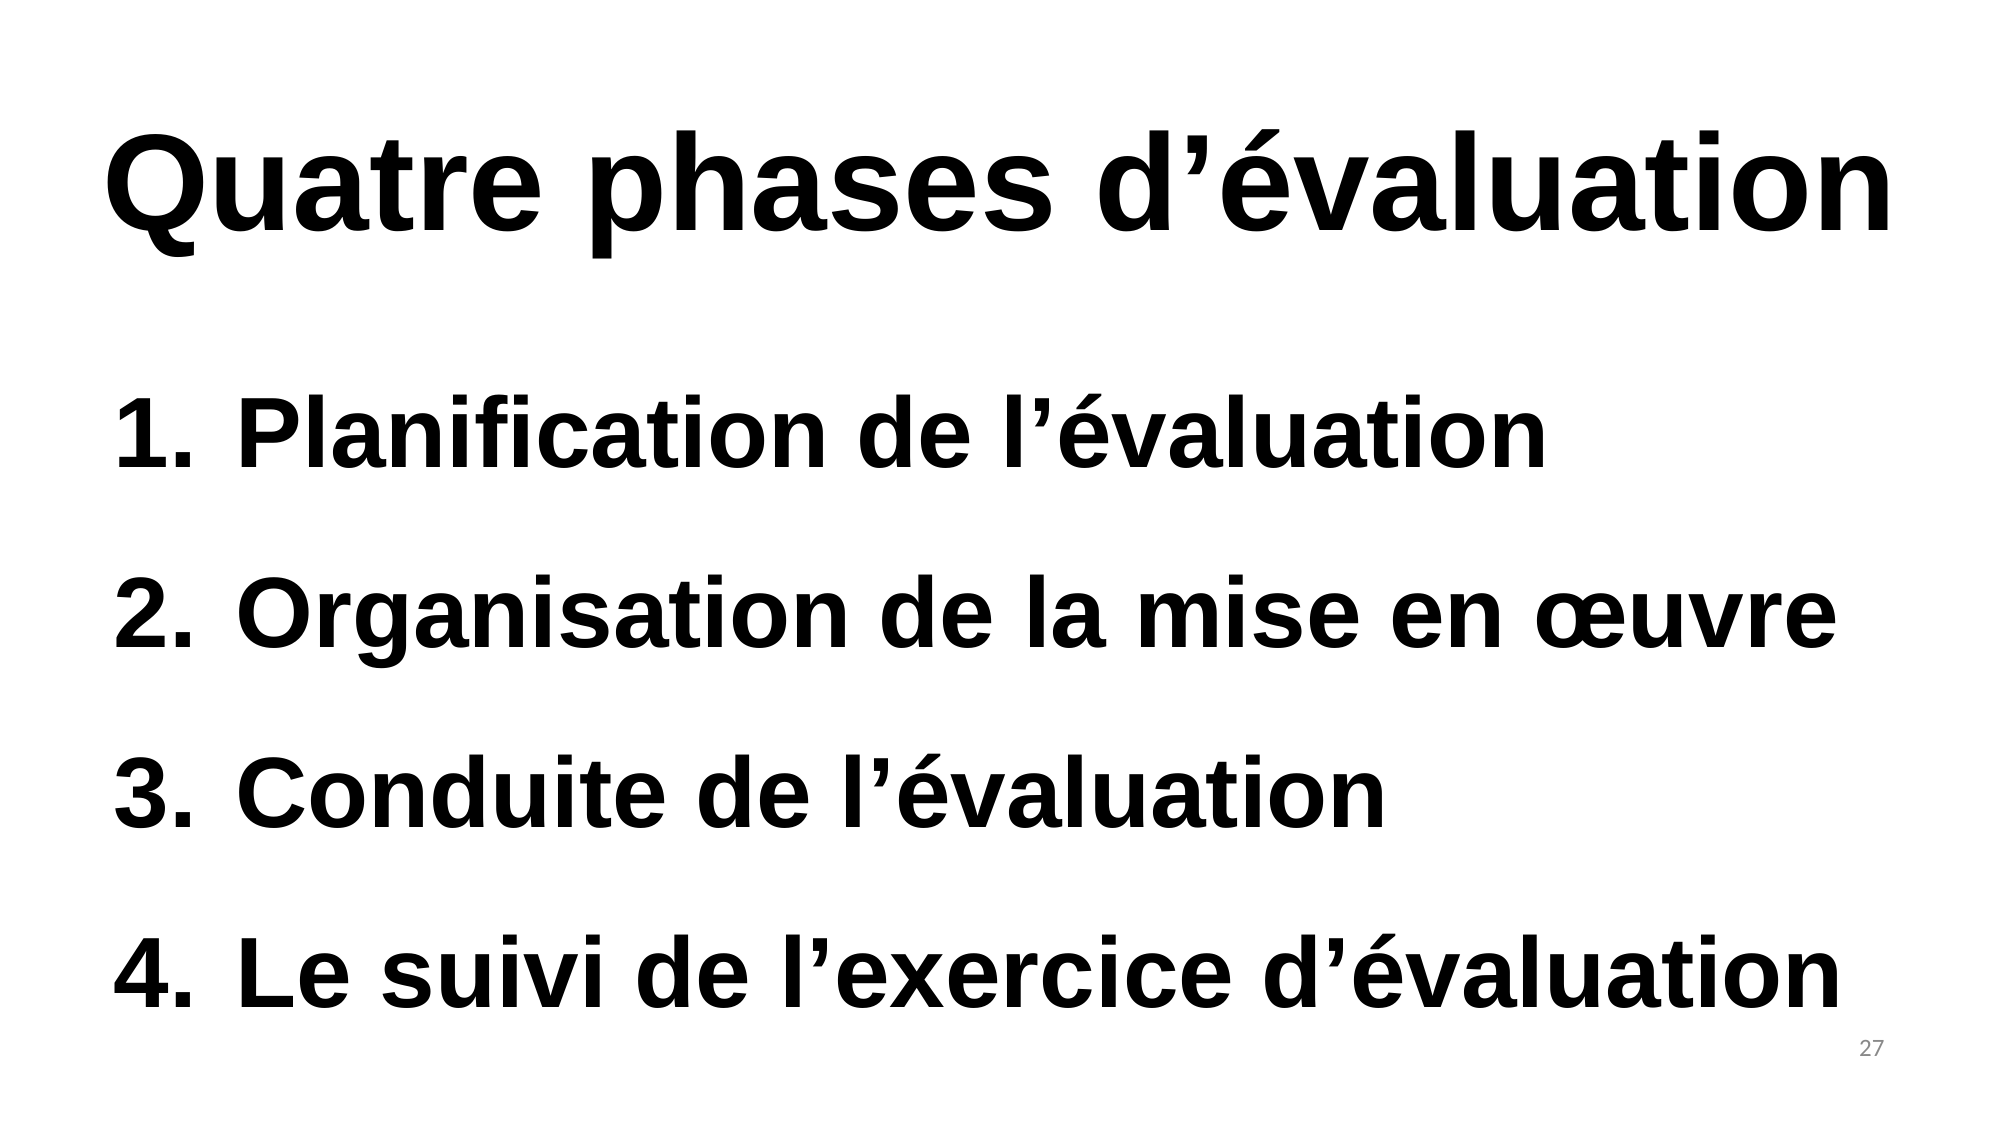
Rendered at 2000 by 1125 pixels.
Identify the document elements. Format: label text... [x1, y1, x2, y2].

title Quatre phases d’évaluation [75, 73, 1926, 277]
text_box Planification de l’évaluation Organisation de la mise en œuvre Conduite de l’évaluation Le suivi de l’exercice d’évaluation [99, 300, 1902, 1035]
slide_number 27 [1432, 1035, 1900, 1103]
